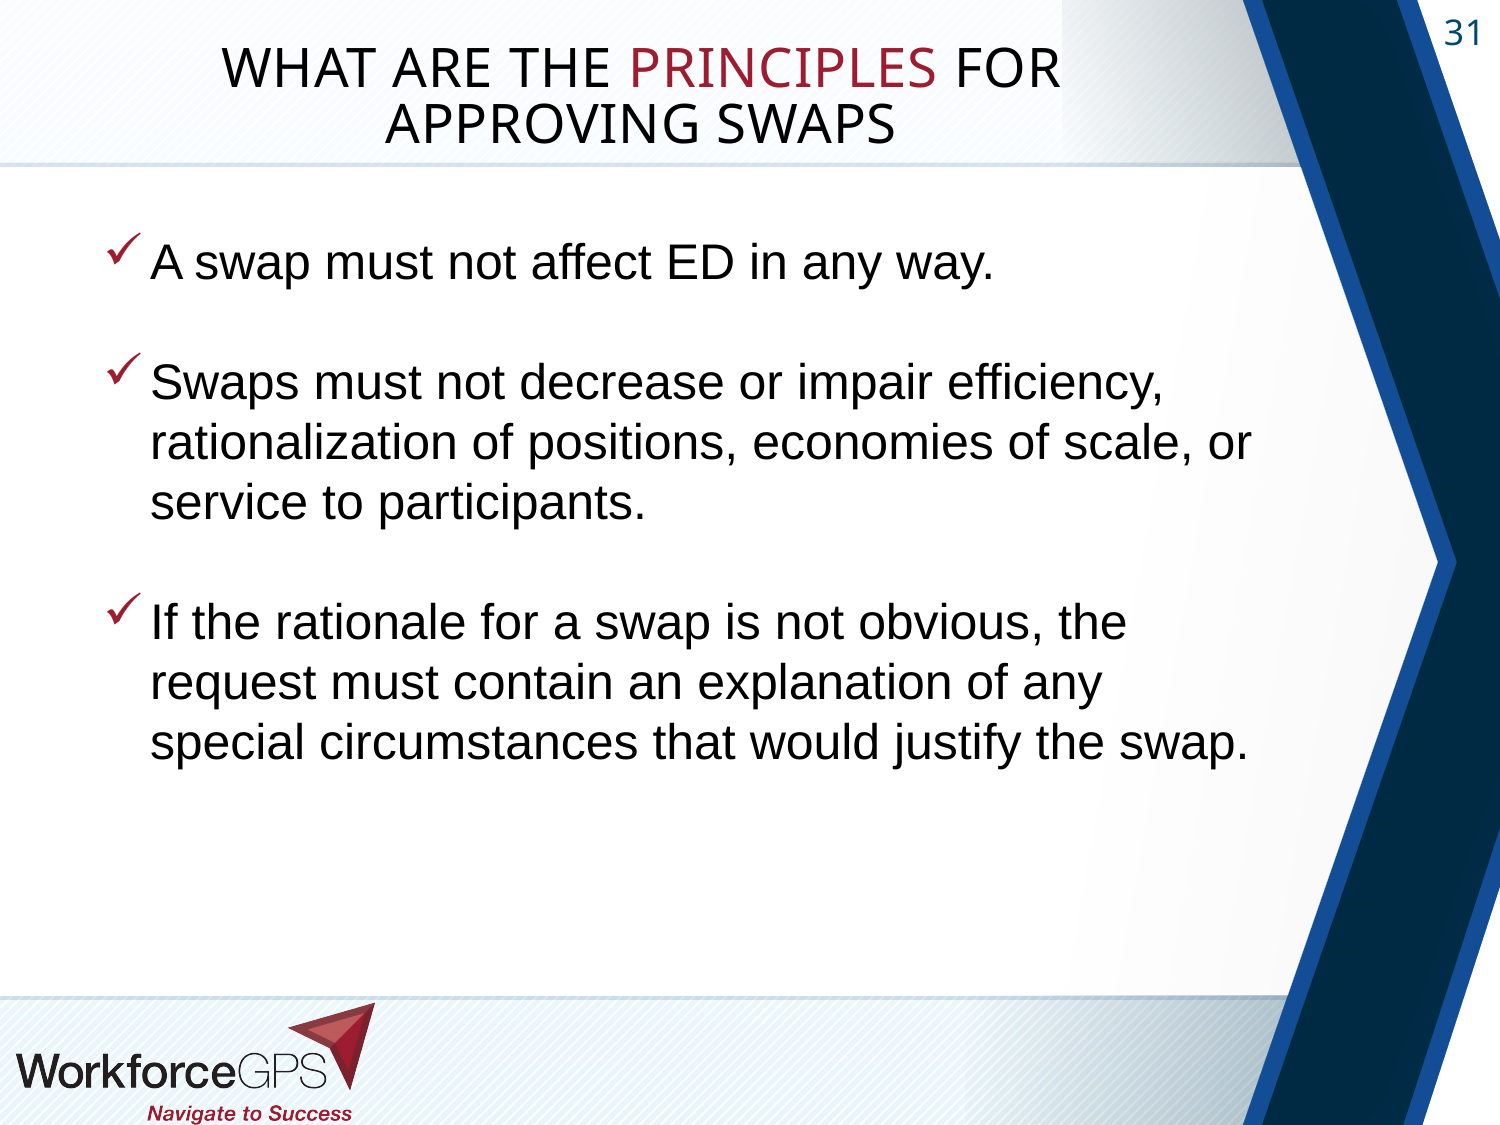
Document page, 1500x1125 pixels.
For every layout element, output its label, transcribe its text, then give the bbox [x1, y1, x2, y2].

title What are the Principles for Approving Swaps [75, 35, 1209, 163]
picture [12, 1001, 379, 1125]
text_box A swap must not affect ED in any way. Swaps must not decrease or impair efficiency, rationalization of positions, economies of scale, or service to participants. If the rationale for a swap is not obvious, the request must contain an explanation of any special circumstances that would justify the swap. [88, 222, 1286, 883]
picture [1230, 0, 1500, 1125]
